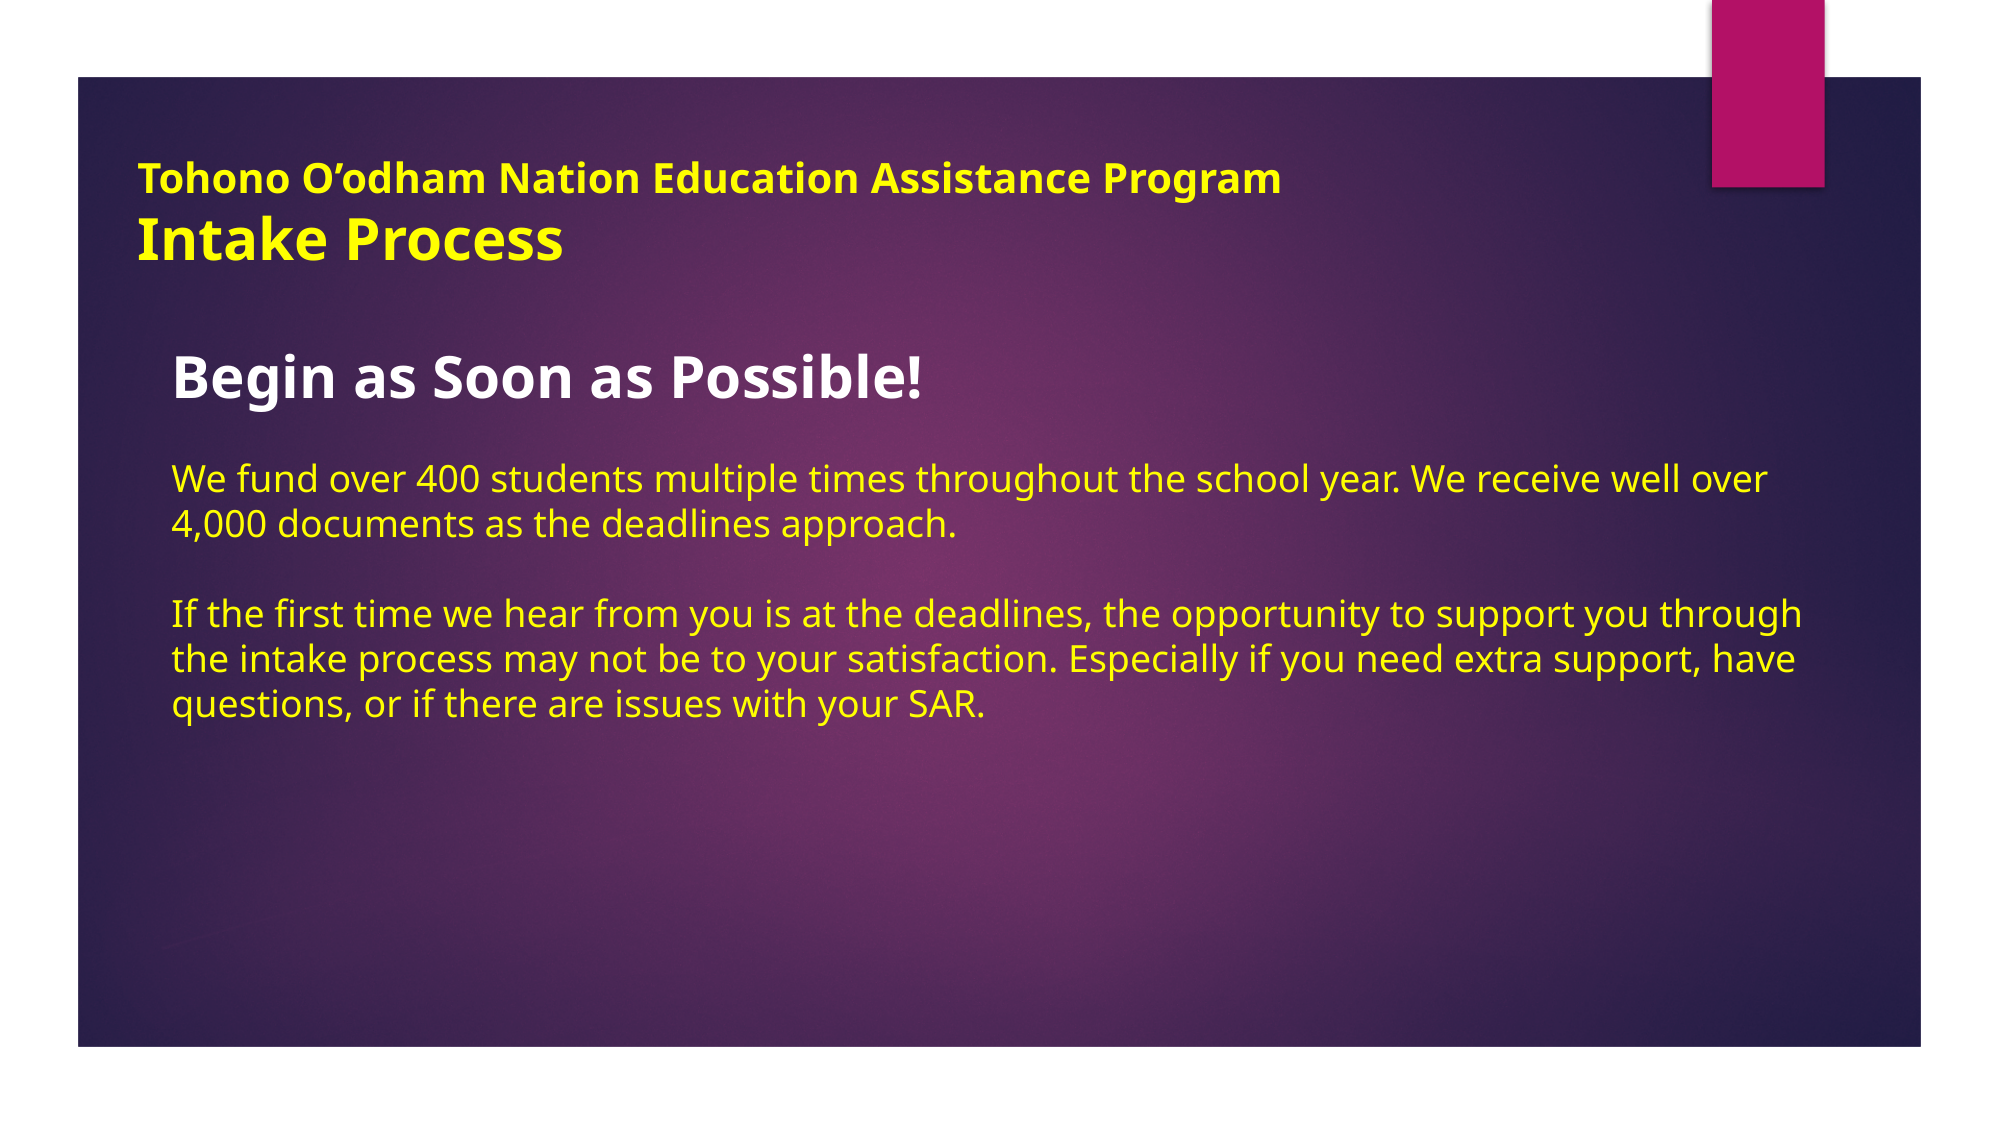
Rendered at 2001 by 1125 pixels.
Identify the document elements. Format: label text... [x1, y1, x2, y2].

title Tohono O’odham Nation Education Assistance Program Intake Process [122, 120, 1446, 280]
text_box Begin as Soon as Possible! We fund over 400 students multiple times throughout the school year. We receive well over 4,000 documents as the deadlines approach. If the first time we hear from you is at the deadlines, the opportunity to support you through the intake process may not be to your satisfaction. Especially if you need extra support, have questions, or if there are issues with your SAR. [156, 332, 1884, 777]
